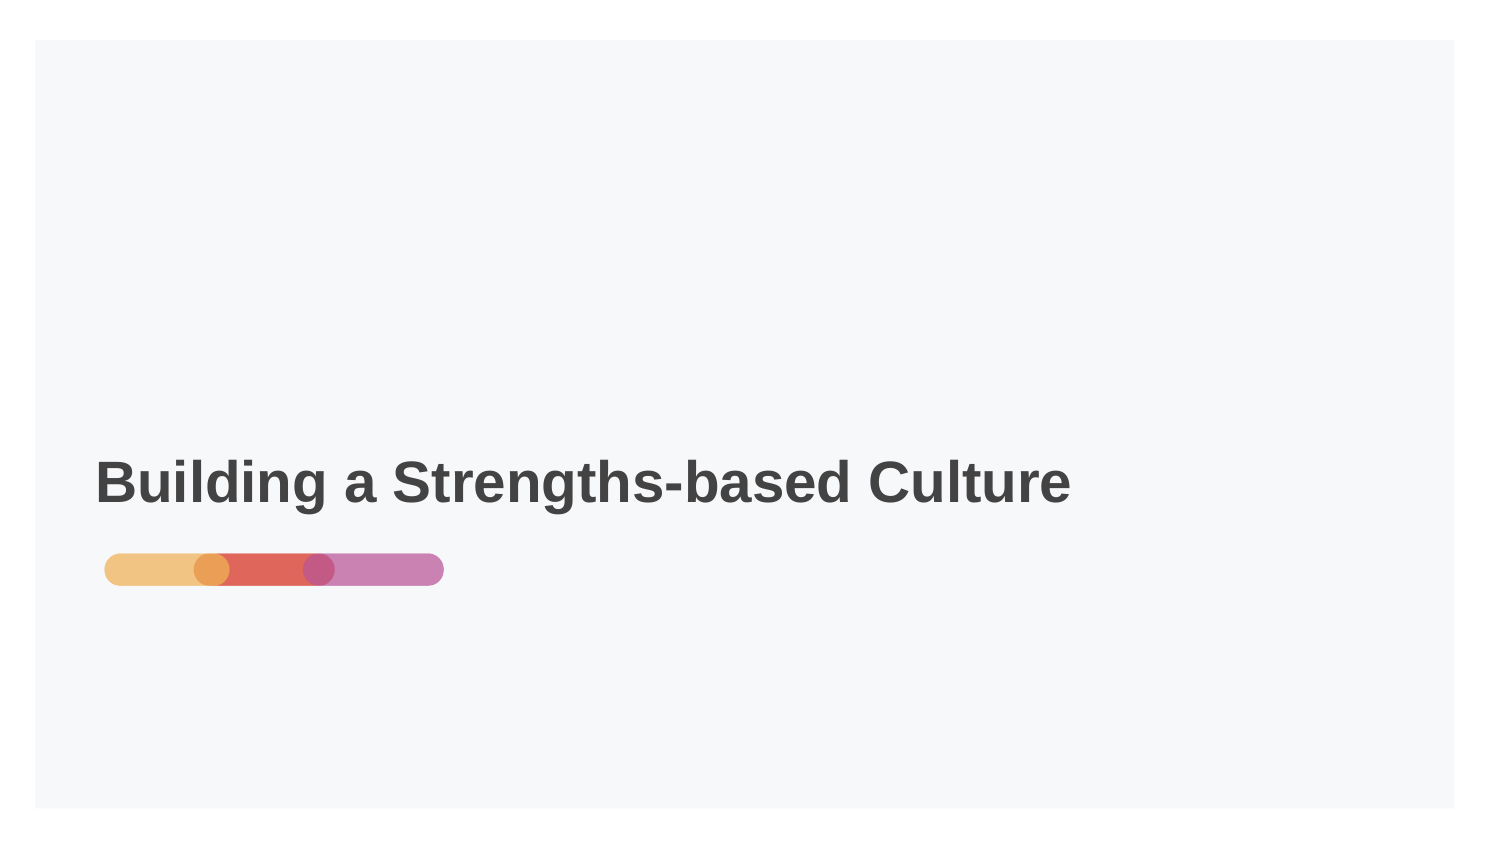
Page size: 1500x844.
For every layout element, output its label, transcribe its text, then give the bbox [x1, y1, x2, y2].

title Building a Strengths-based Culture [80, 212, 1424, 745]
